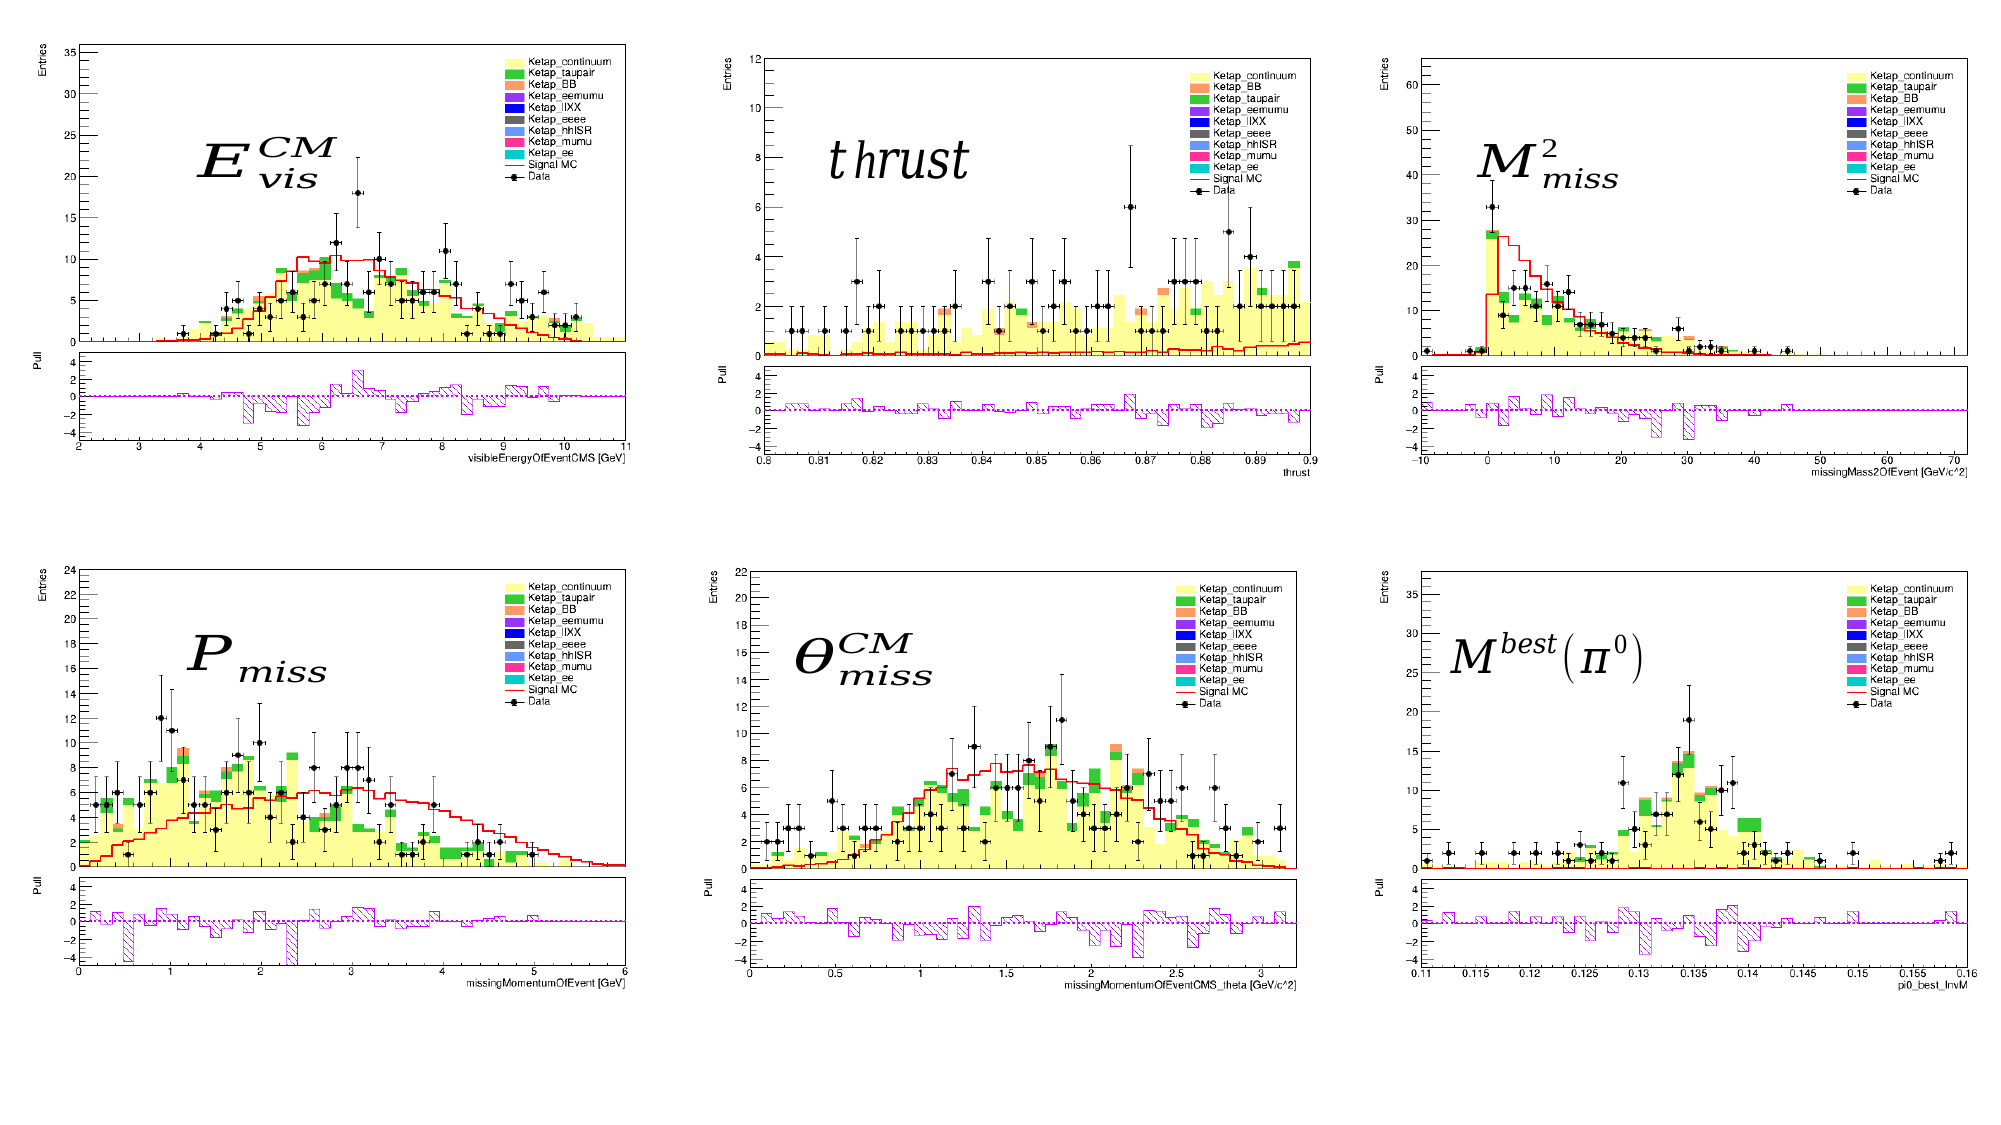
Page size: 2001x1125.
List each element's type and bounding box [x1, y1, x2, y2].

picture [685, 31, 2000, 504]
picture [0, 17, 658, 490]
picture [671, 544, 1329, 1017]
picture [1342, 544, 2000, 1017]
picture [0, 542, 658, 1015]
